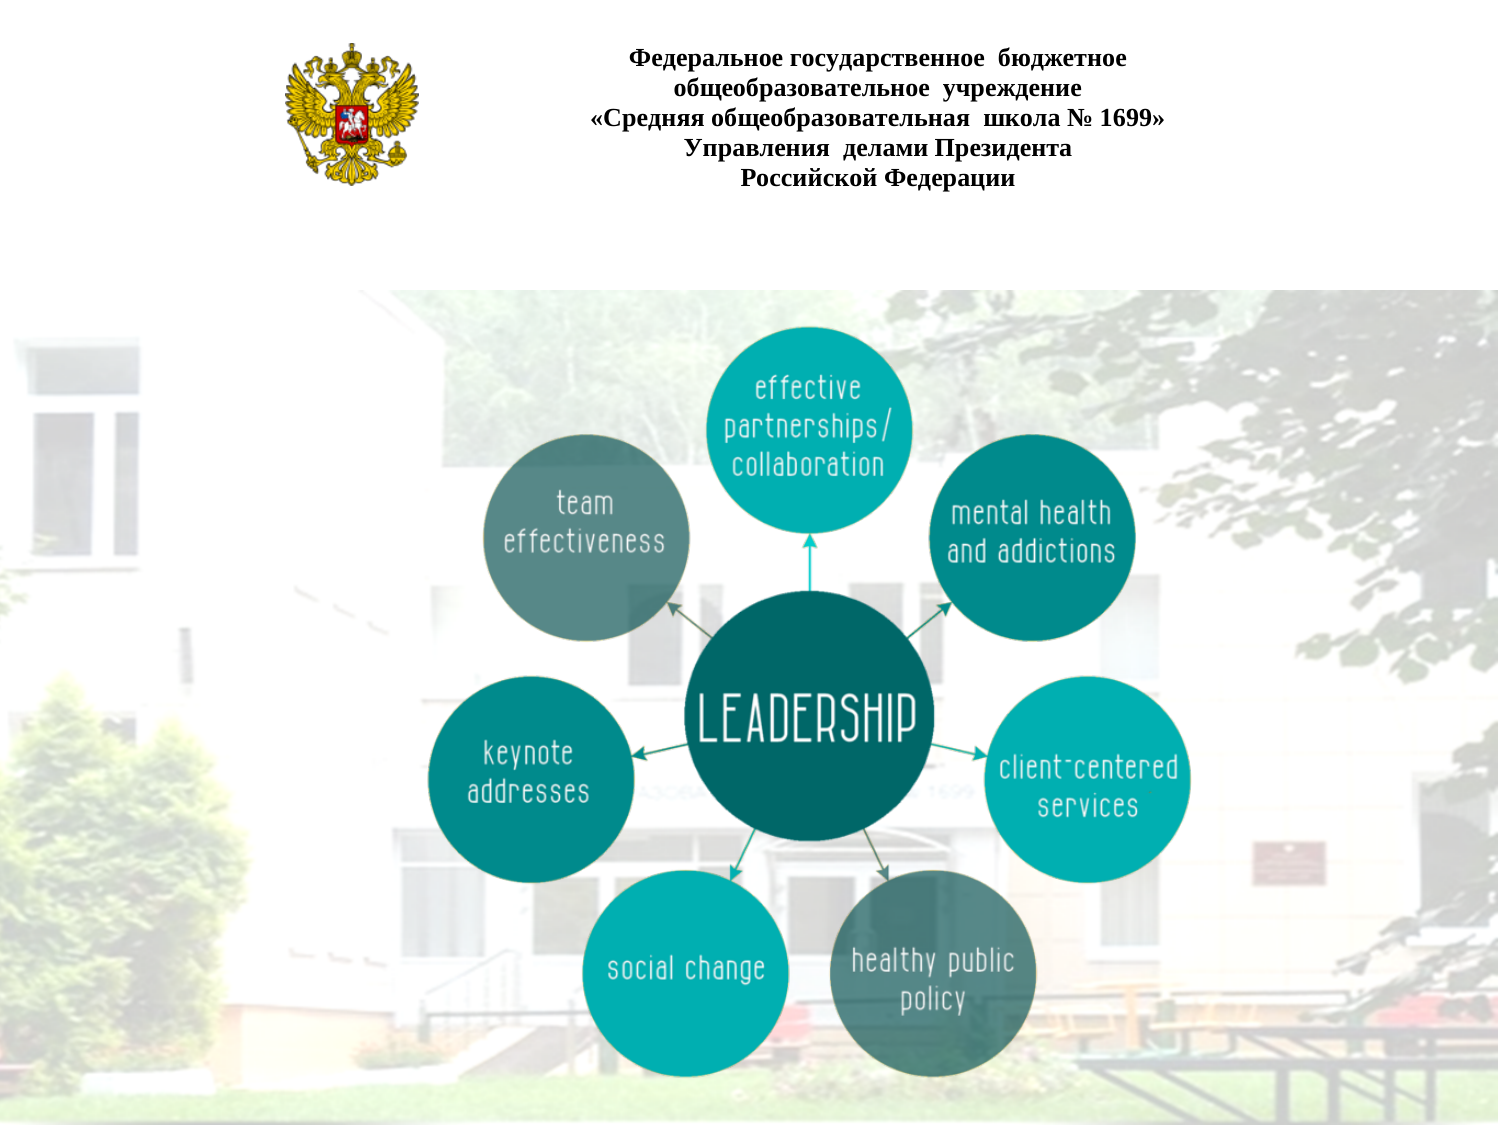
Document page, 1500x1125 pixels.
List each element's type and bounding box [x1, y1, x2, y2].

picture [228, 42, 1318, 258]
picture [0, 290, 1498, 1125]
